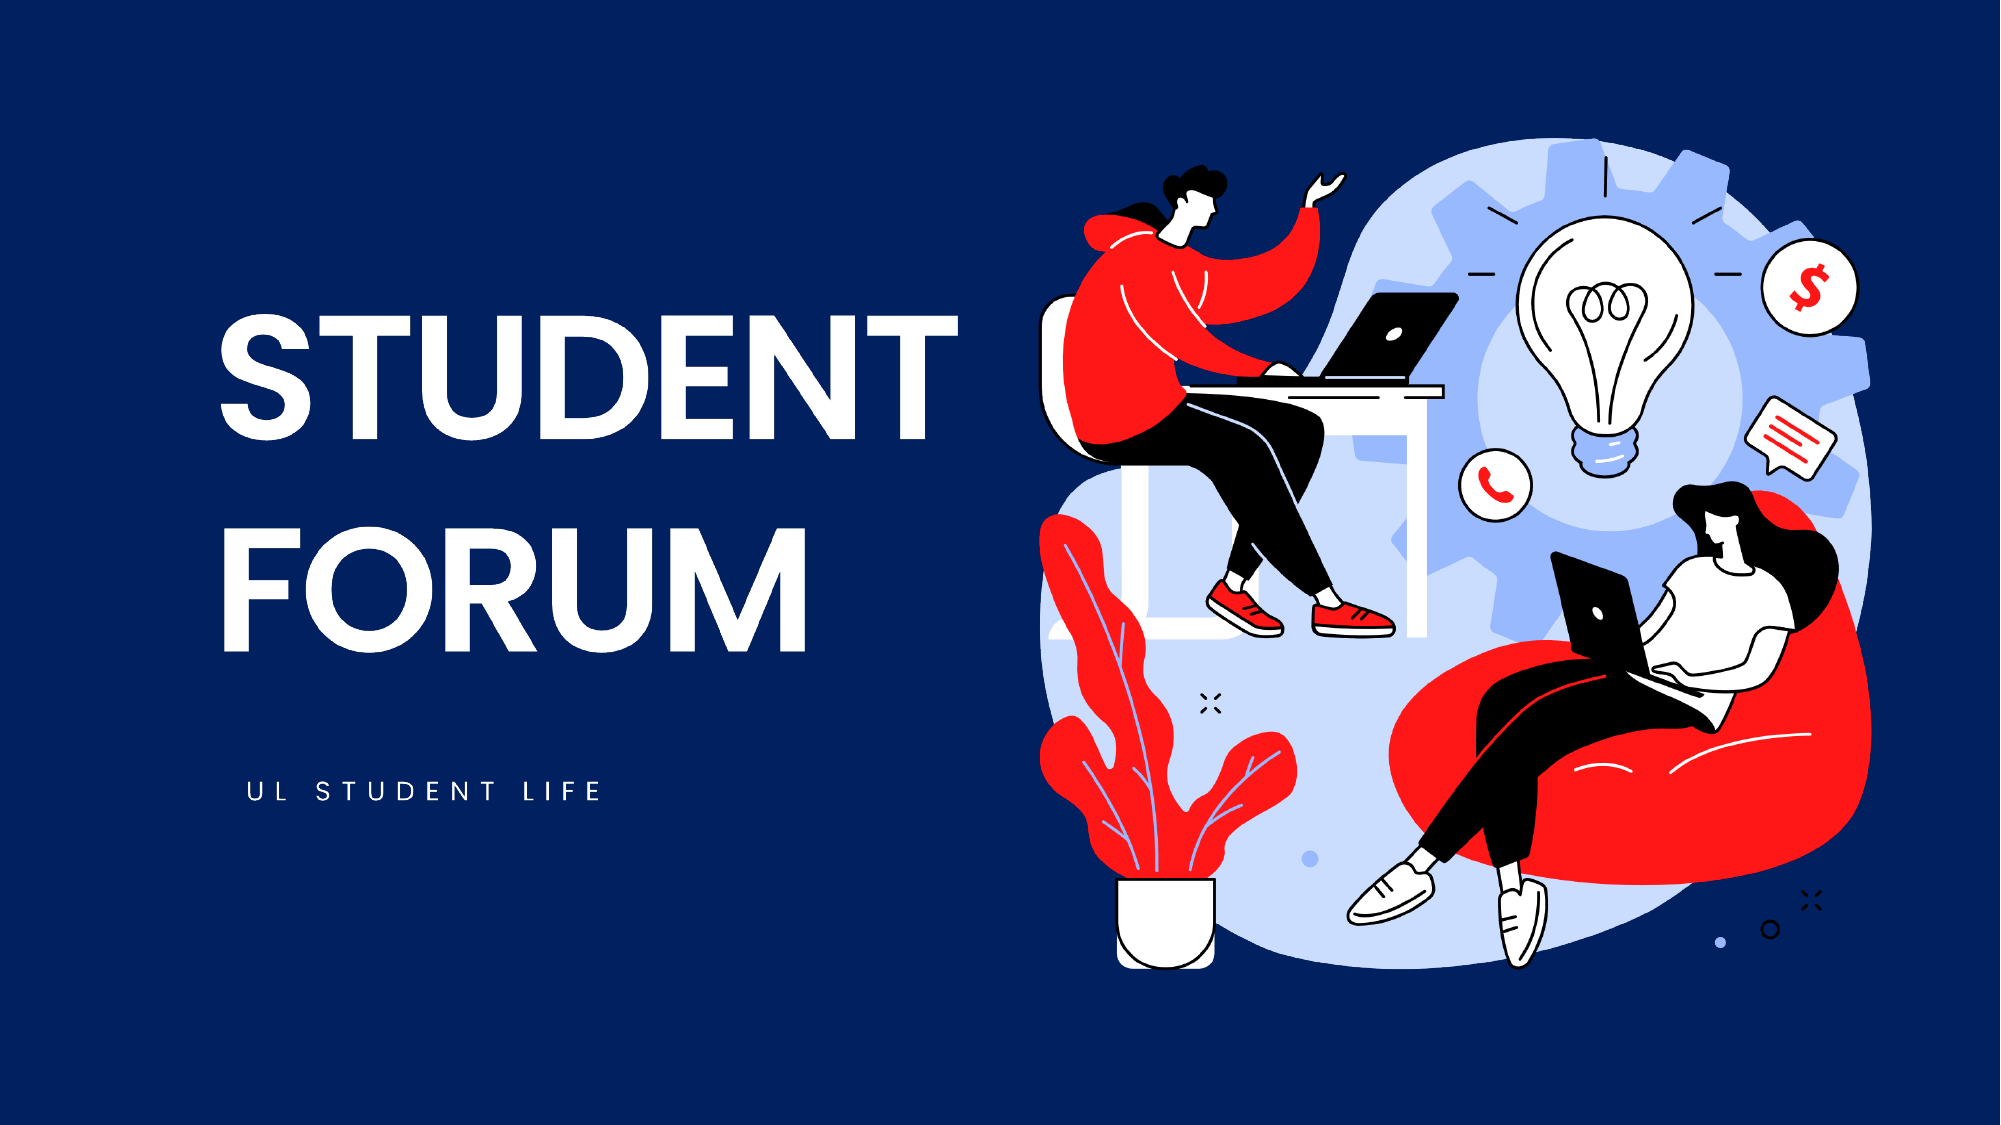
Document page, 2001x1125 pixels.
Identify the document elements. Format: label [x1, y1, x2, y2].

picture [105, 123, 1895, 1001]
